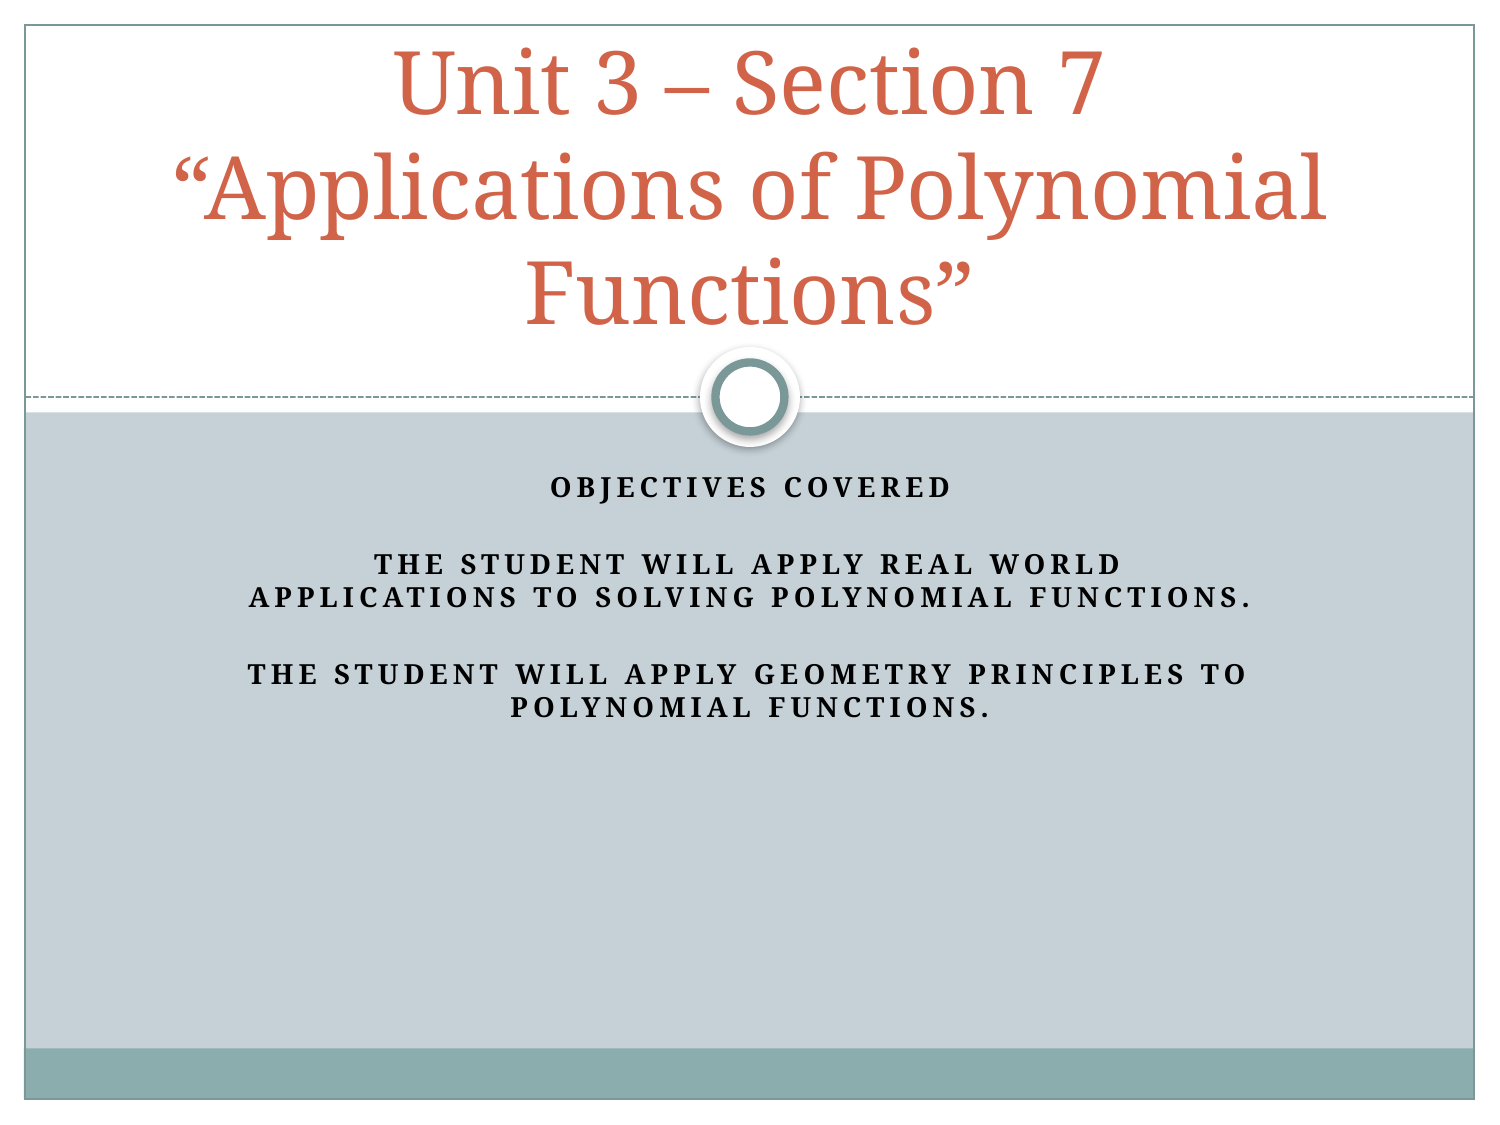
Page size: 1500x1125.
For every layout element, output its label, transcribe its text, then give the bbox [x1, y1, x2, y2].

subtitle Objectives Covered The student will apply real world applications to solving polynomial functions. The student will apply geometry principles to polynomial functions. [225, 462, 1275, 750]
title Unit 3 – Section 7 “Applications of Polynomial Functions” [112, 62, 1388, 350]
